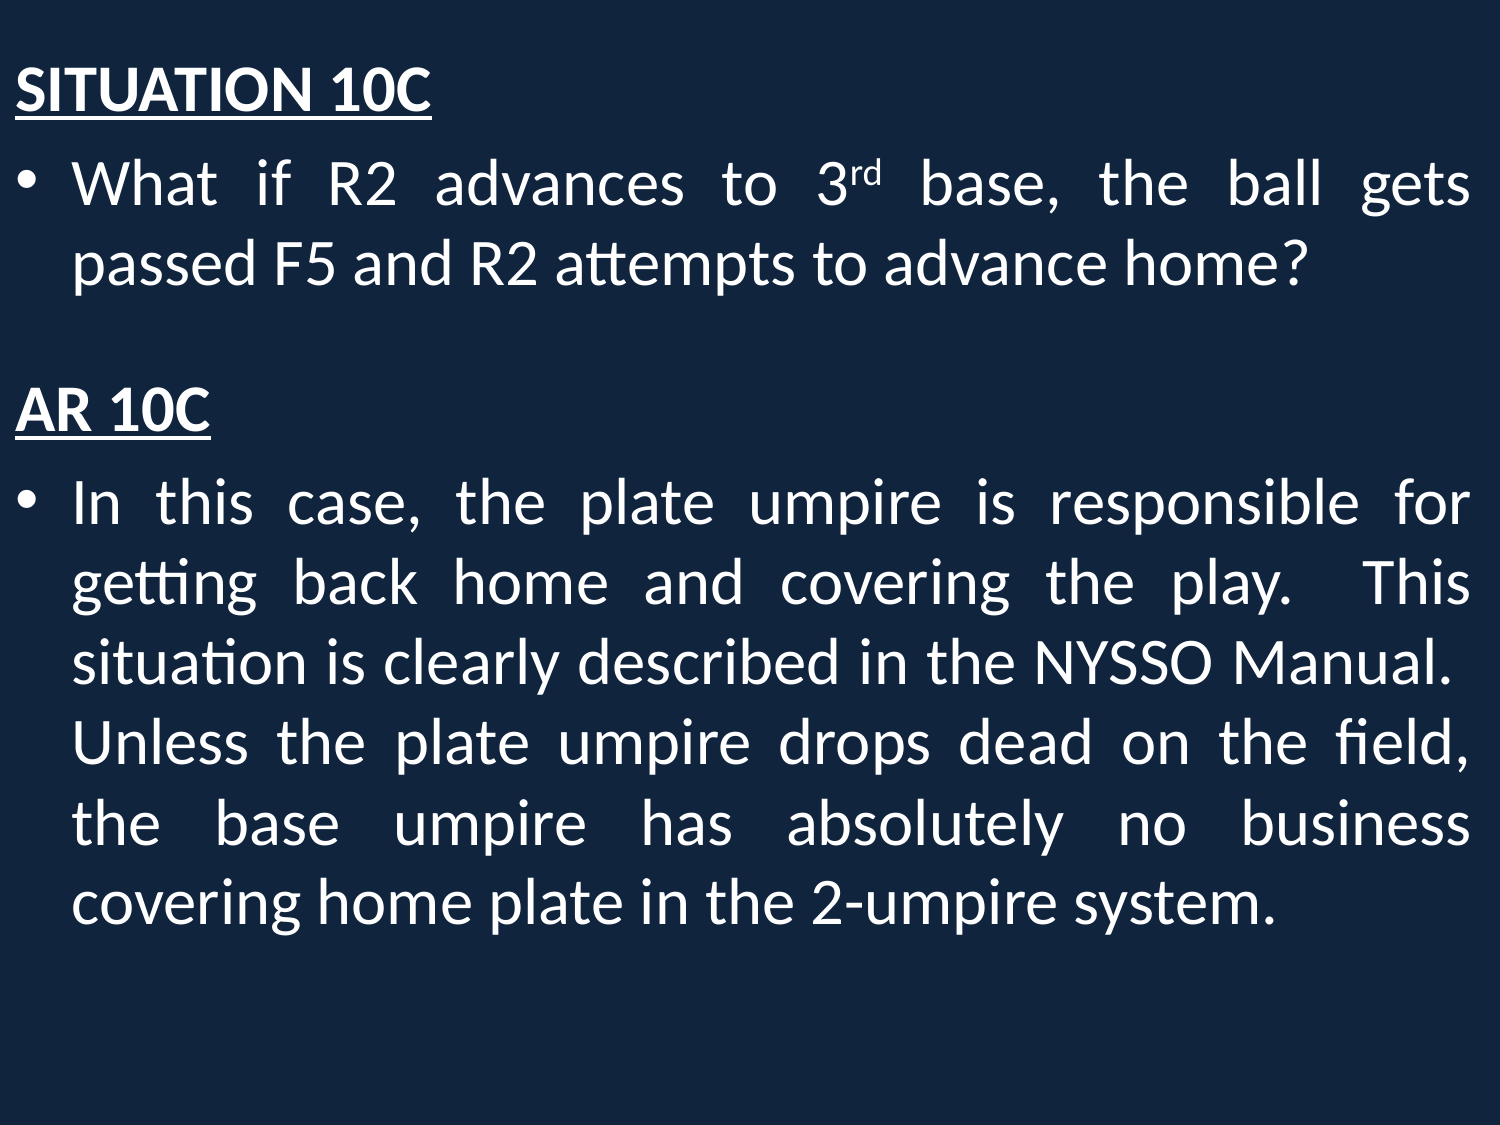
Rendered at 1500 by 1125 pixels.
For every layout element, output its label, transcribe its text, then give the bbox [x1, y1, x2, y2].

list SITUATION 10C What if R2 advances to 3rd base, the ball gets passed F5 and R2 attempts to advance home? AR 10C In this case, the plate umpire is responsible for getting back home and covering the play. This situation is clearly described in the NYSSO Manual. Unless the plate umpire drops dead on the field, the base umpire has absolutely no business covering home plate in the 2-umpire system. [0, 37, 1488, 1088]
